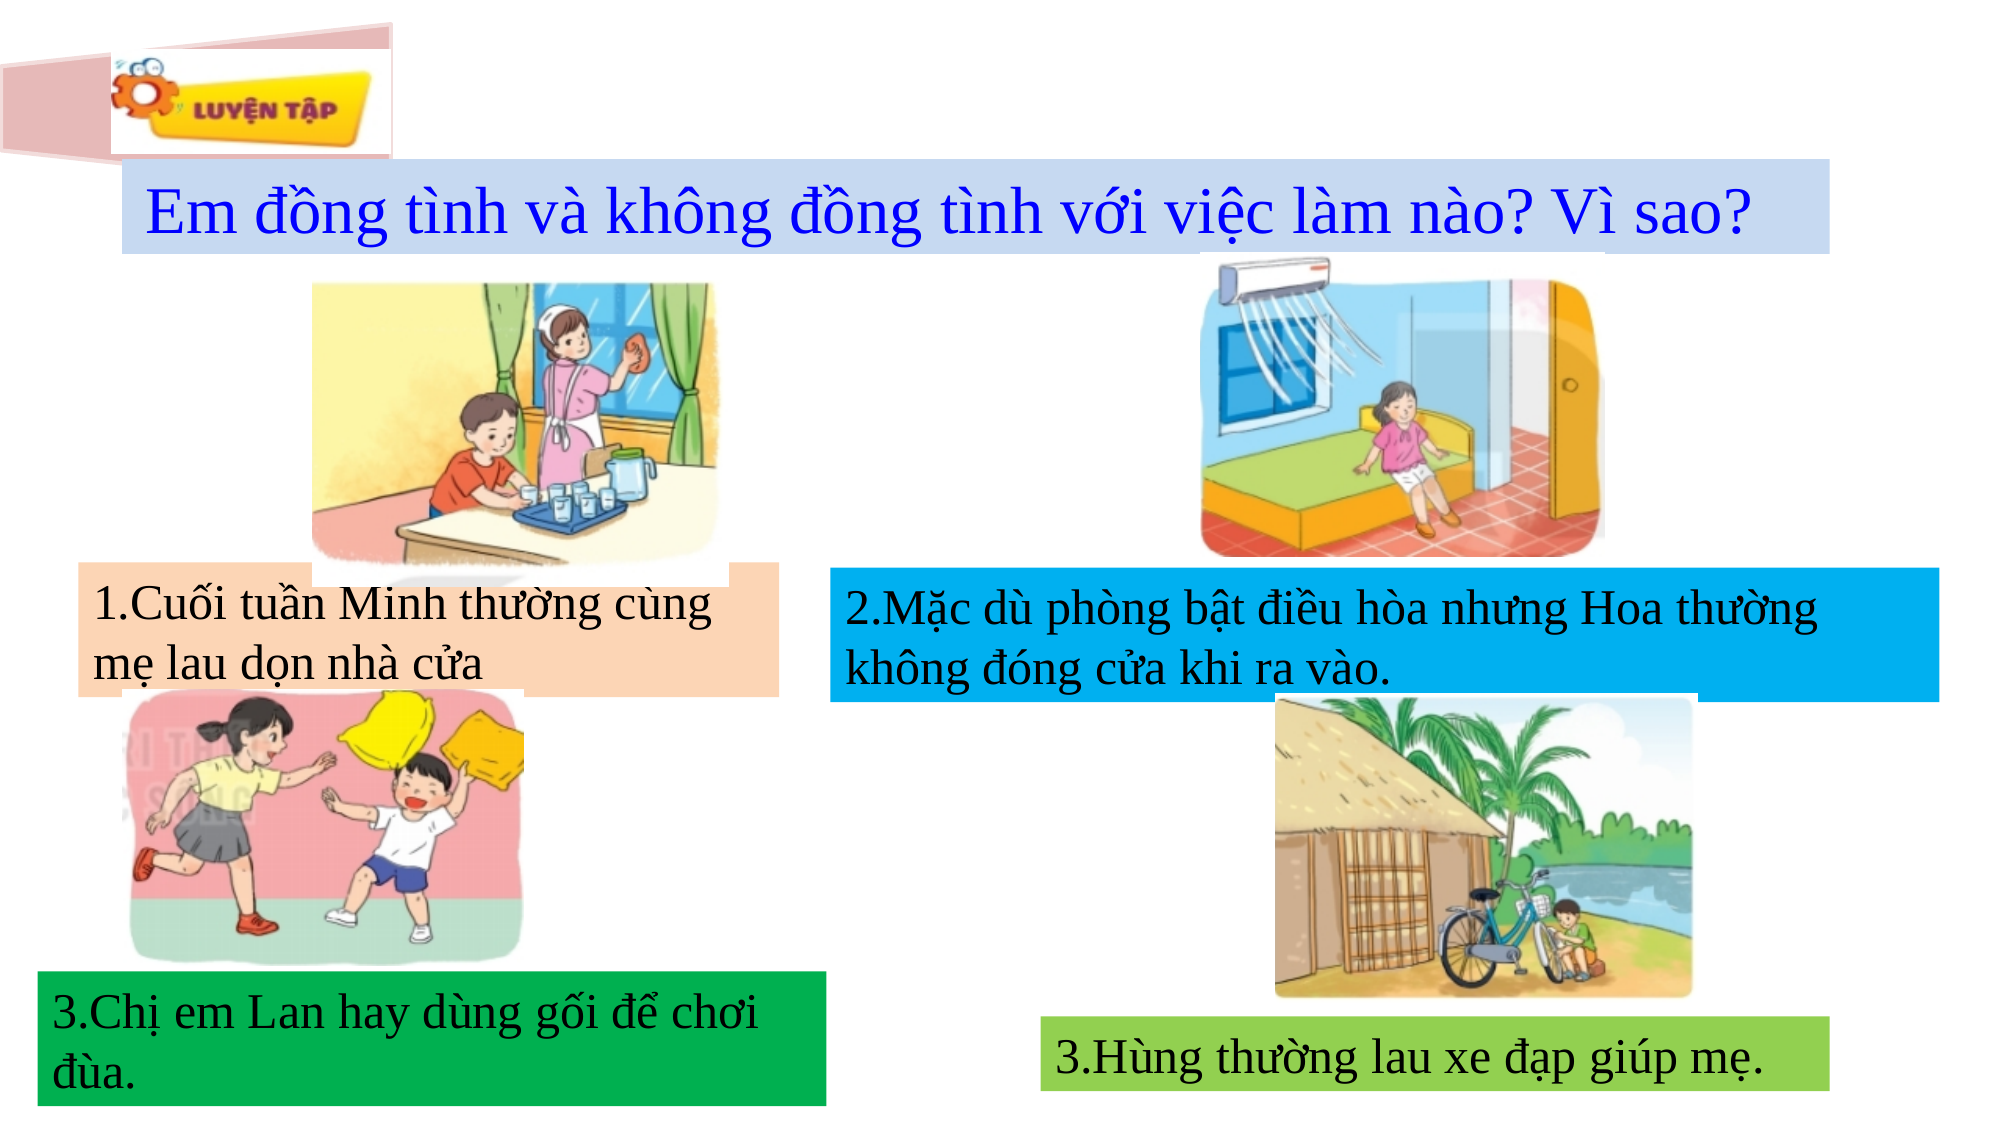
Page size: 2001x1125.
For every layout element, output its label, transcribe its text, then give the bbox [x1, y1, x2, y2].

picture [1275, 694, 1698, 1006]
text_box 2.Mặc dù phòng bật điều hòa nhưng Hoa thường không đóng cửa khi ra vào. [830, 567, 1940, 703]
picture [1199, 252, 1605, 558]
text_box 1.Cuối tuần Minh thường cùng mẹ lau dọn nhà cửa [78, 562, 780, 698]
picture [121, 689, 524, 967]
text_box 3.Chị em Lan hay dùng gối để chơi đùa. [37, 971, 827, 1107]
text_box [0, 52, 122, 166]
text_box [159, 22, 393, 50]
text_box 3.Hùng thường lau xe đạp giúp mẹ. [1040, 1016, 1830, 1092]
picture [110, 48, 392, 155]
picture [312, 280, 729, 588]
text_box Em đồng tình và không đồng tình với việc làm nào? Vì sao? [122, 159, 1830, 254]
